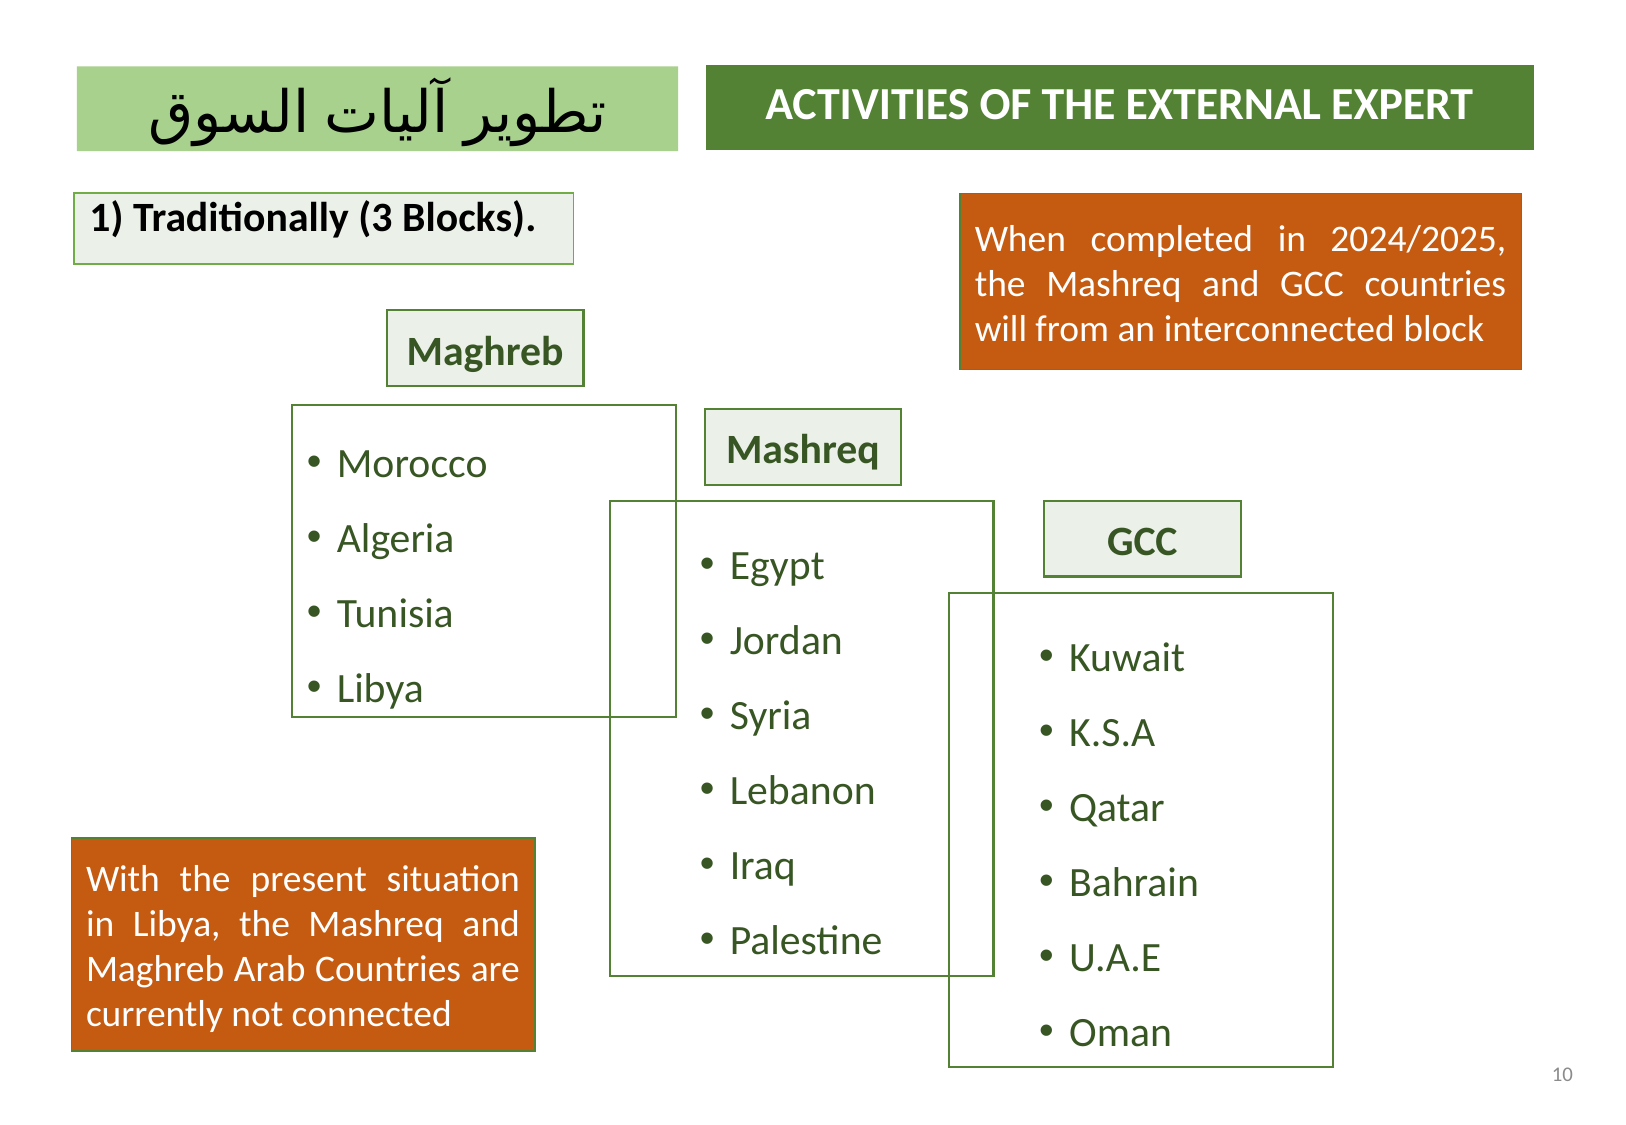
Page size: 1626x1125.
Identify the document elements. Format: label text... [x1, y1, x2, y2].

text_box Egypt Jordan Syria Lebanon Iraq Palestine [609, 500, 995, 977]
table_header 1) Traditionally (3 Blocks). [75, 194, 573, 263]
text_box When completed in 2024/2025, the Mashreq and GCC countries will from an interconnected block [959, 192, 1522, 370]
text_box Mashreq [704, 408, 902, 486]
slide_number 10 [1222, 1042, 1588, 1103]
text_box GCC [1043, 500, 1242, 578]
text_box Morocco Algeria Tunisia Libya [291, 404, 677, 718]
text_box تطوير آليات السوق [76, 66, 679, 152]
text_box Maghreb [386, 309, 585, 387]
text_box Kuwait K.S.A Qatar Bahrain U.A.E Oman [948, 592, 1334, 1068]
text_box With the present situation in Libya, the Mashreq and Maghreb Arab Countries are currently not connected [70, 837, 536, 1052]
table_header ACTIVITIES OF THE EXTERNAL EXPERT [706, 65, 1534, 150]
